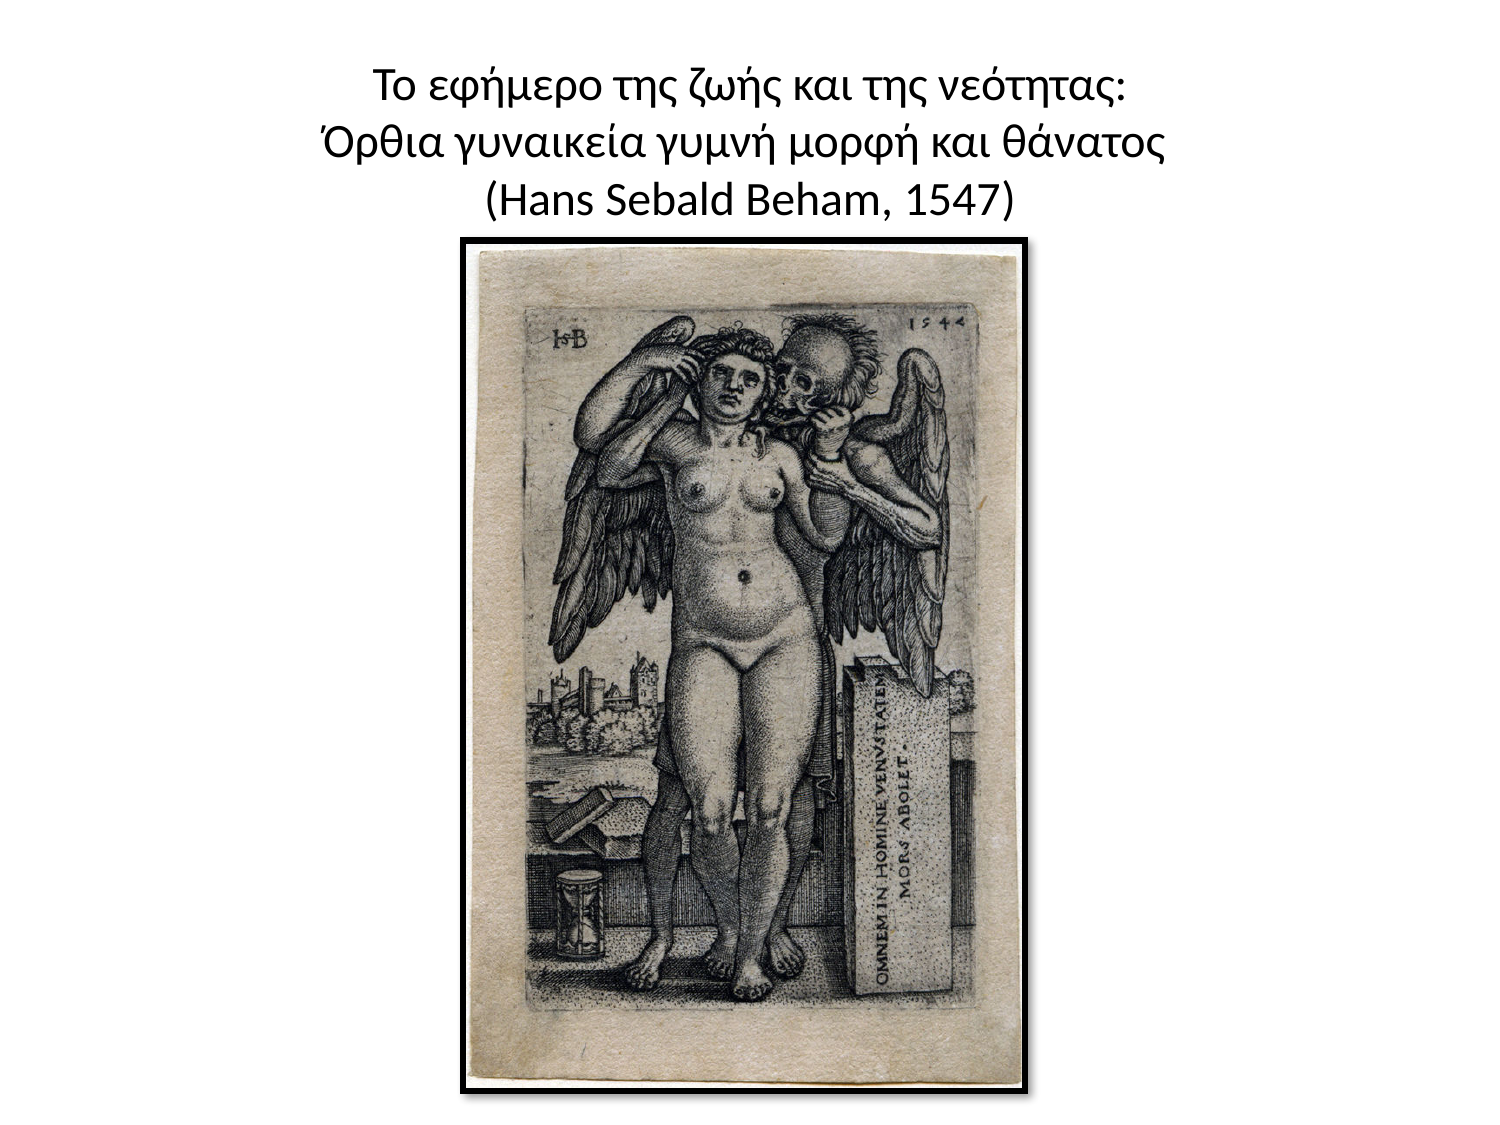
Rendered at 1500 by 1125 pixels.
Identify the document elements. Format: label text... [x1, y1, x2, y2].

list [466, 243, 1023, 1089]
title Το εφήμερο της ζωής και της νεότητας: Όρθια γυναικεία γυμνή μορφή και θάνατος (Hans Sebald Beham, 1547) [75, 45, 1425, 233]
